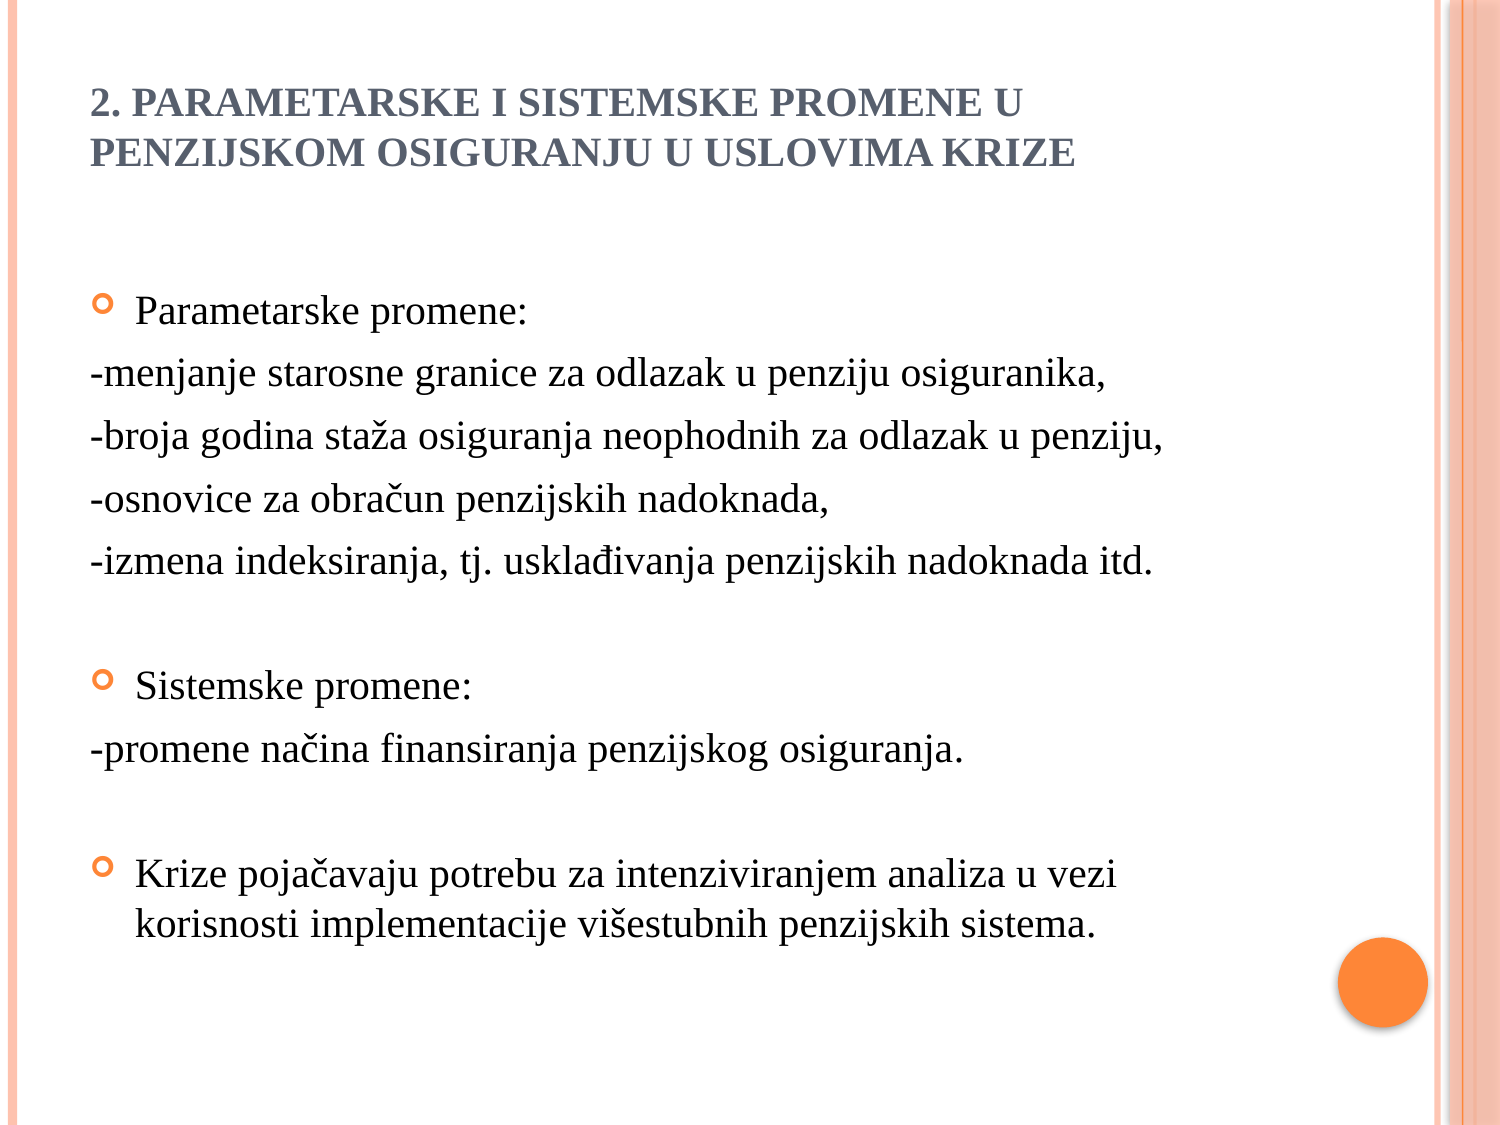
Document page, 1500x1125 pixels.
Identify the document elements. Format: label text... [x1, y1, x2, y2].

title 2. PARAMETARSKE I SISTEMSKE PROMENE U PENZIJSKOM OSIGURANJU U USLOVIMA KRIZE [75, 45, 1300, 212]
list Parametarske promene: -menjanje starosne granice za odlazak u penziju osiguranika, -broja godina staža osiguranja neophodnih za odlazak u penziju, -osnovice za obračun penzijskih nadoknada, -izmena indeksiranja, tj. usklađivanja penzijskih nadoknada itd. Sistemske promene: -promene načina finansiranja penzijskog osiguranja. Krize pojačavaju potrebu za intenziviranjem analiza u vezi korisnosti implementacije višestubnih penzijskih sistema. [75, 212, 1300, 1062]
